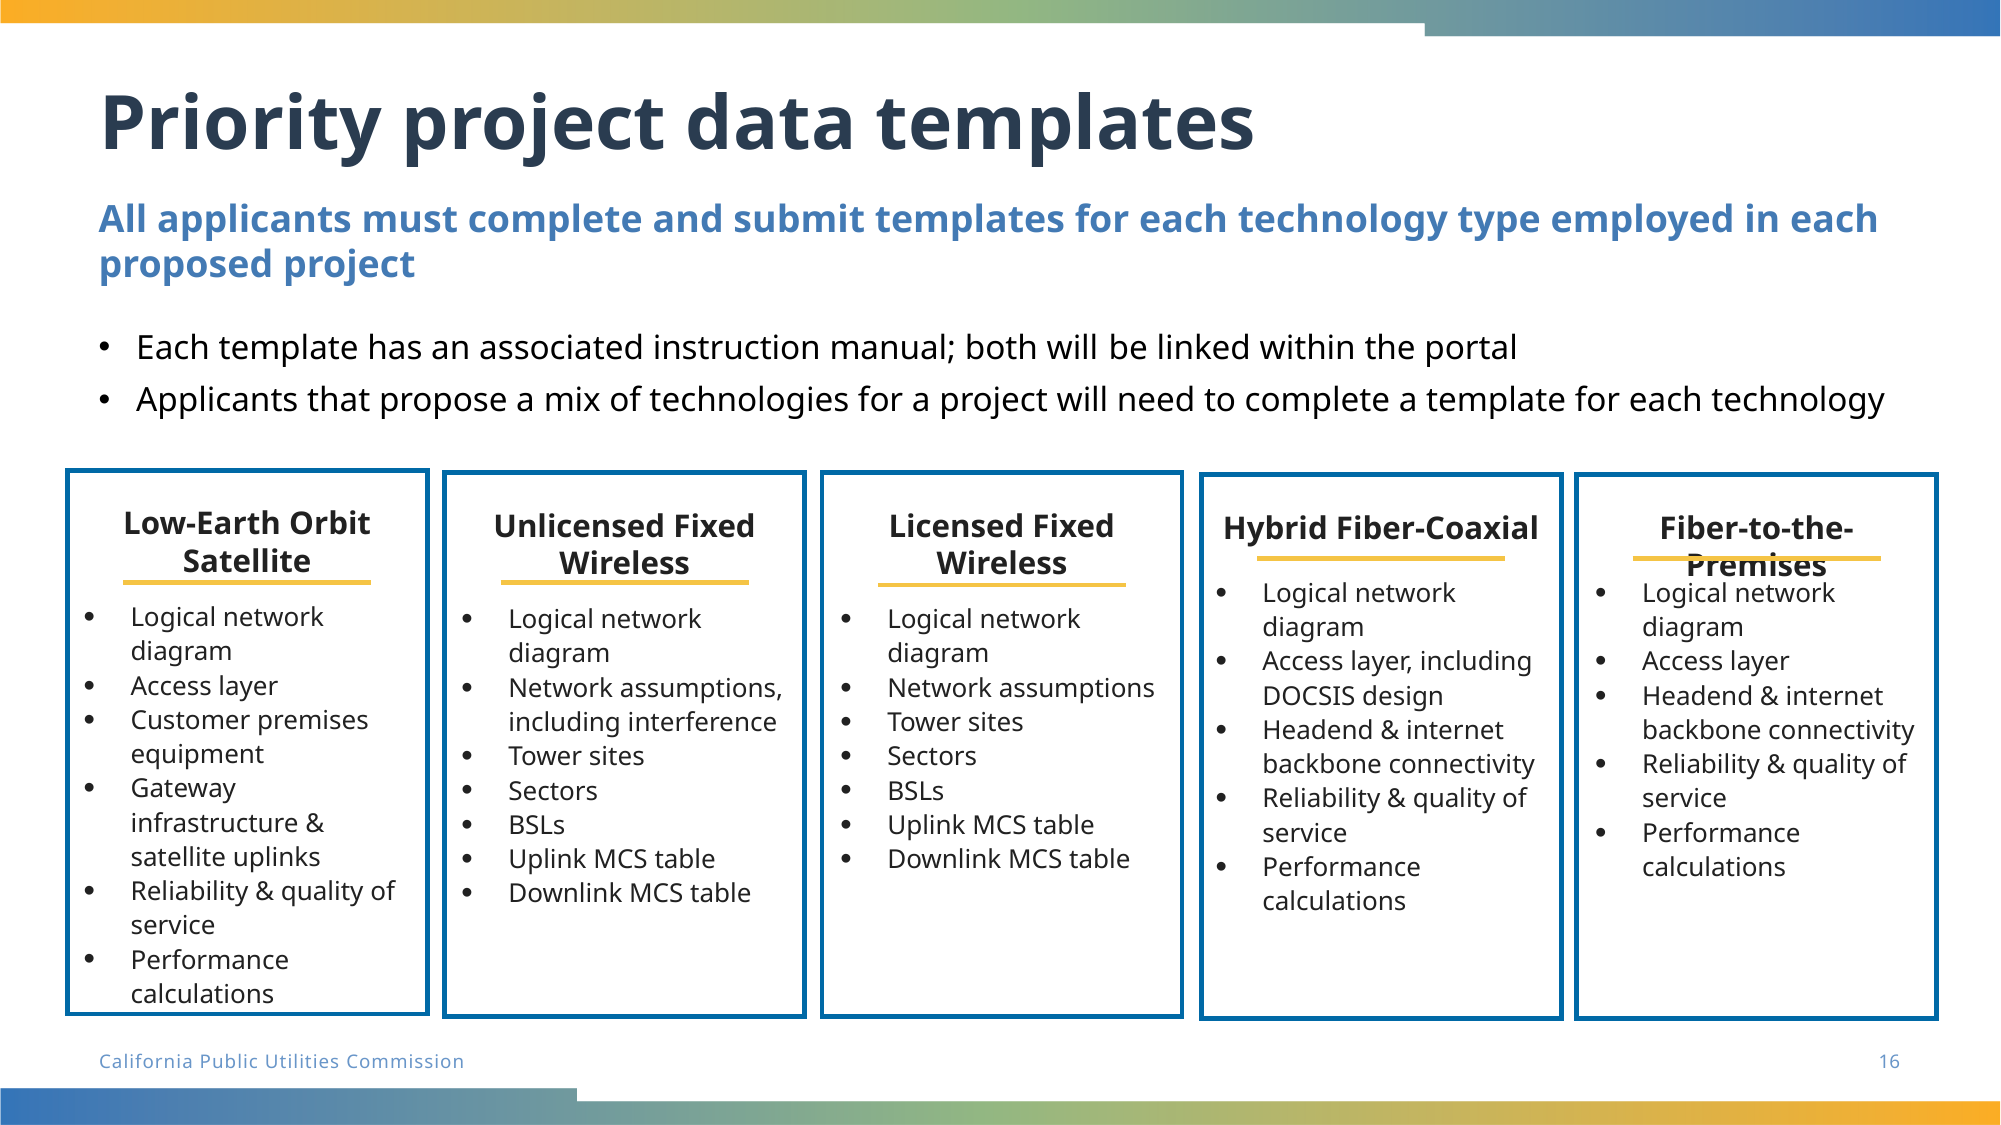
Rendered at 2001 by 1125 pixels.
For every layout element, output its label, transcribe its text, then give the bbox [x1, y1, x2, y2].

text_box [444, 611, 805, 1017]
text_box [67, 470, 428, 496]
picture [0, 0, 2001, 1125]
text_box [1576, 613, 1937, 1019]
text_box Hybrid Fiber-Coaxial [1200, 500, 1562, 565]
text_box Logical network diagram Access layer Customer premises equipment Gateway infrastructure & satellite uplinks Reliability & quality of service Performance calculations [69, 590, 426, 1017]
text_box Unlicensed Fixed Wireless [444, 498, 806, 611]
text_box [1201, 474, 1562, 500]
text_box Licensed Fixed Wireless [821, 498, 1183, 611]
text_box [1576, 474, 1937, 500]
text_box [1201, 1001, 1562, 1019]
text_box Fiber-to-the-Premises [1576, 500, 1938, 613]
text_box Logical network diagram Network assumptions Tower sites Sectors BSLs Uplink MCS table Downlink MCS table [825, 592, 1179, 914]
title Priority project data templates [99, 37, 1900, 172]
slide_number 16 [1837, 1050, 1900, 1080]
text_box Each template has an associated instruction manual; both will be linked within the portal Applicants that propose a mix of technologies for a project will need to complete a template for each technology [83, 318, 2000, 404]
text_box Logical network diagram Network assumptions, including interference Tower sites Sectors BSLs Uplink MCS table Downlink MCS table [446, 592, 803, 930]
text_box All applicants must complete and submit templates for each technology type employed in each proposed project [83, 188, 1899, 293]
text_box [821, 611, 1183, 1017]
text_box [821, 472, 1183, 498]
text_box Logical network diagram Access layer, including DOCSIS design Headend & internet backbone connectivity Reliability & quality of service Performance calculations [1200, 565, 1562, 1001]
text_box Low-Earth Orbit Satellite [66, 496, 428, 609]
text_box Logical network diagram Access layer Headend & internet backbone connectivity Reliability & quality of service Performance calculations [1580, 565, 1933, 959]
text_box [444, 472, 805, 498]
